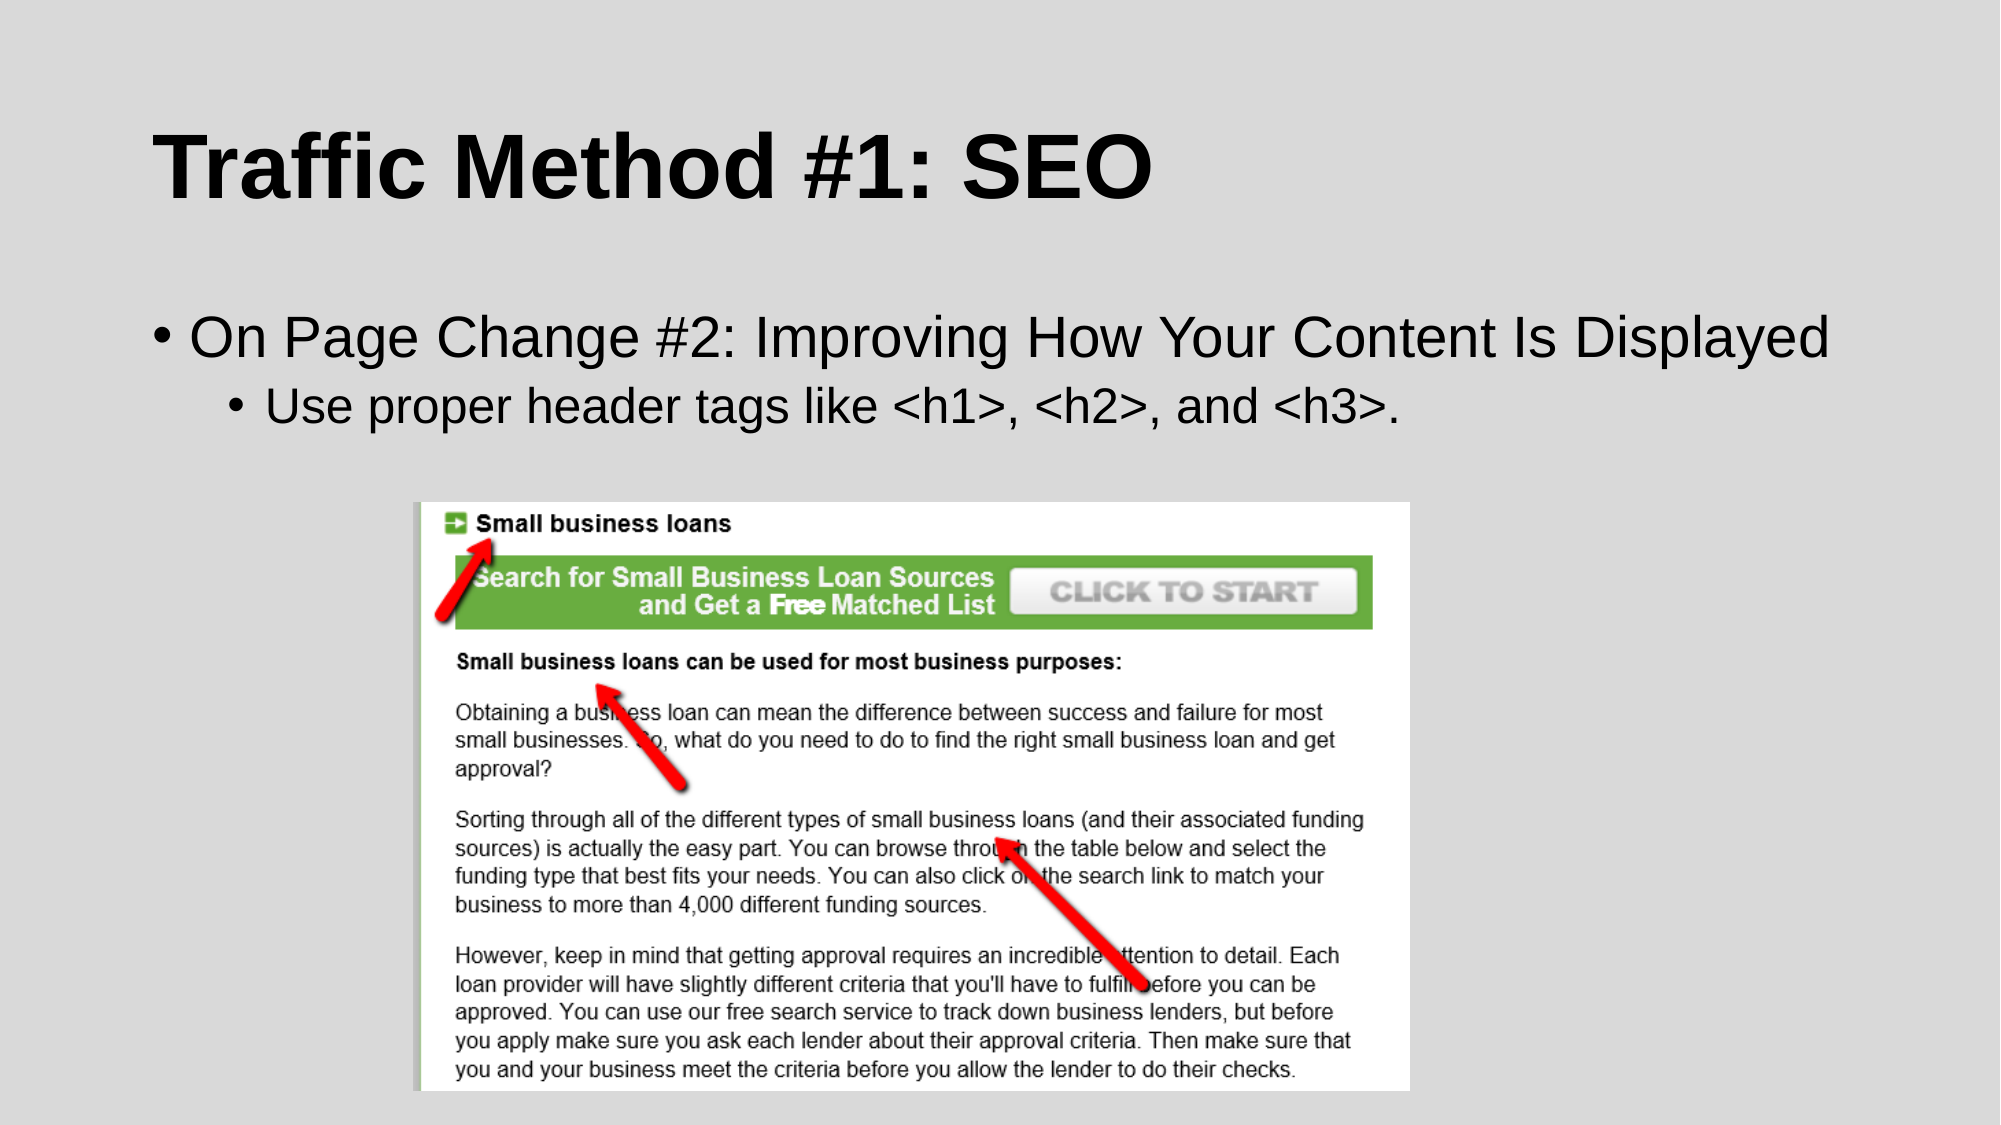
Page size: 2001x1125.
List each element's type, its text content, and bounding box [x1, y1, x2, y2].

list On Page Change #2: Improving How Your Content Is Displayed Use proper header tags like <h1>, <h2>, and <h3>. [137, 299, 1863, 1014]
title Traffic Method #1: SEO [137, 59, 1863, 278]
picture [413, 502, 1410, 1091]
